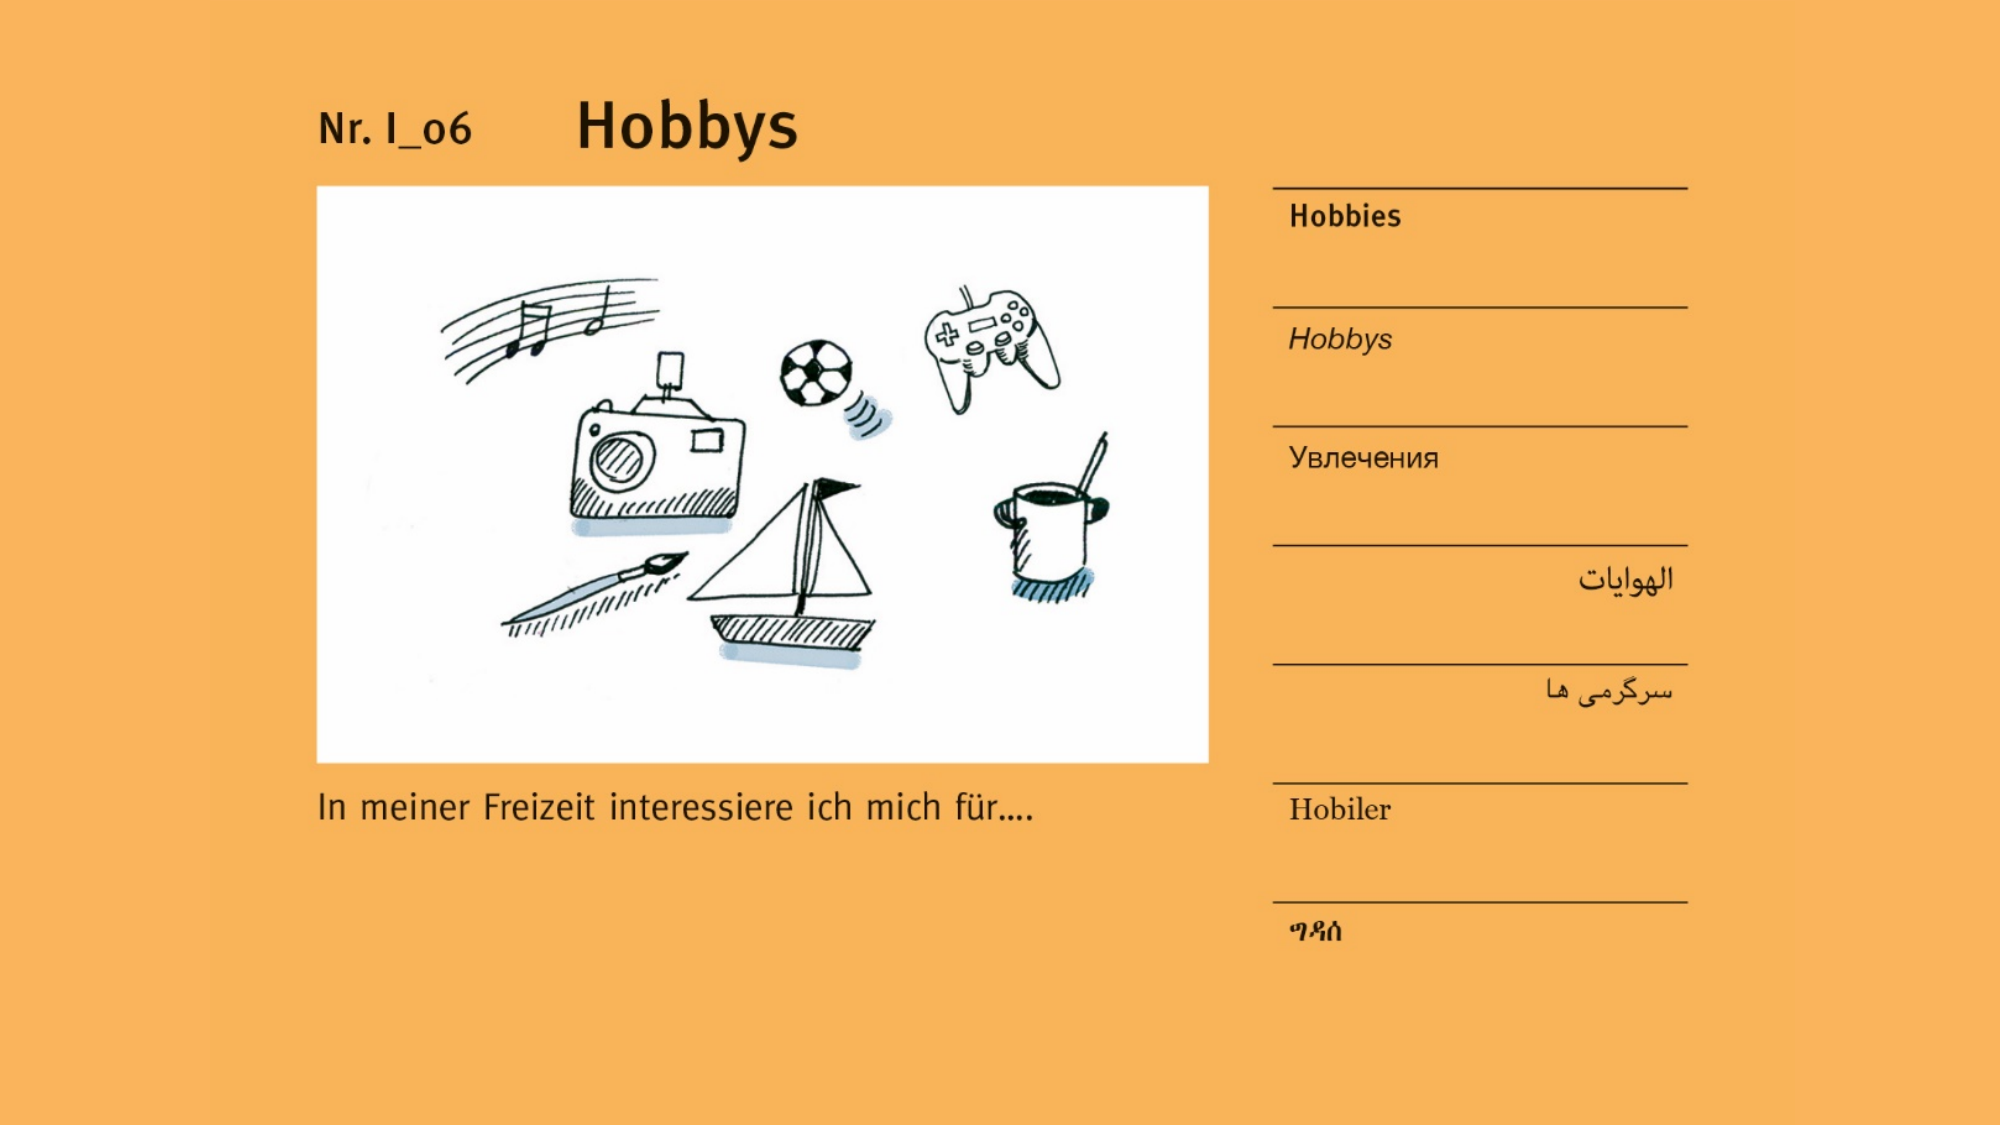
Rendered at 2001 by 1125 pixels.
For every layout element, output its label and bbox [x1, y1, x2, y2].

picture [210, 1, 1795, 1125]
